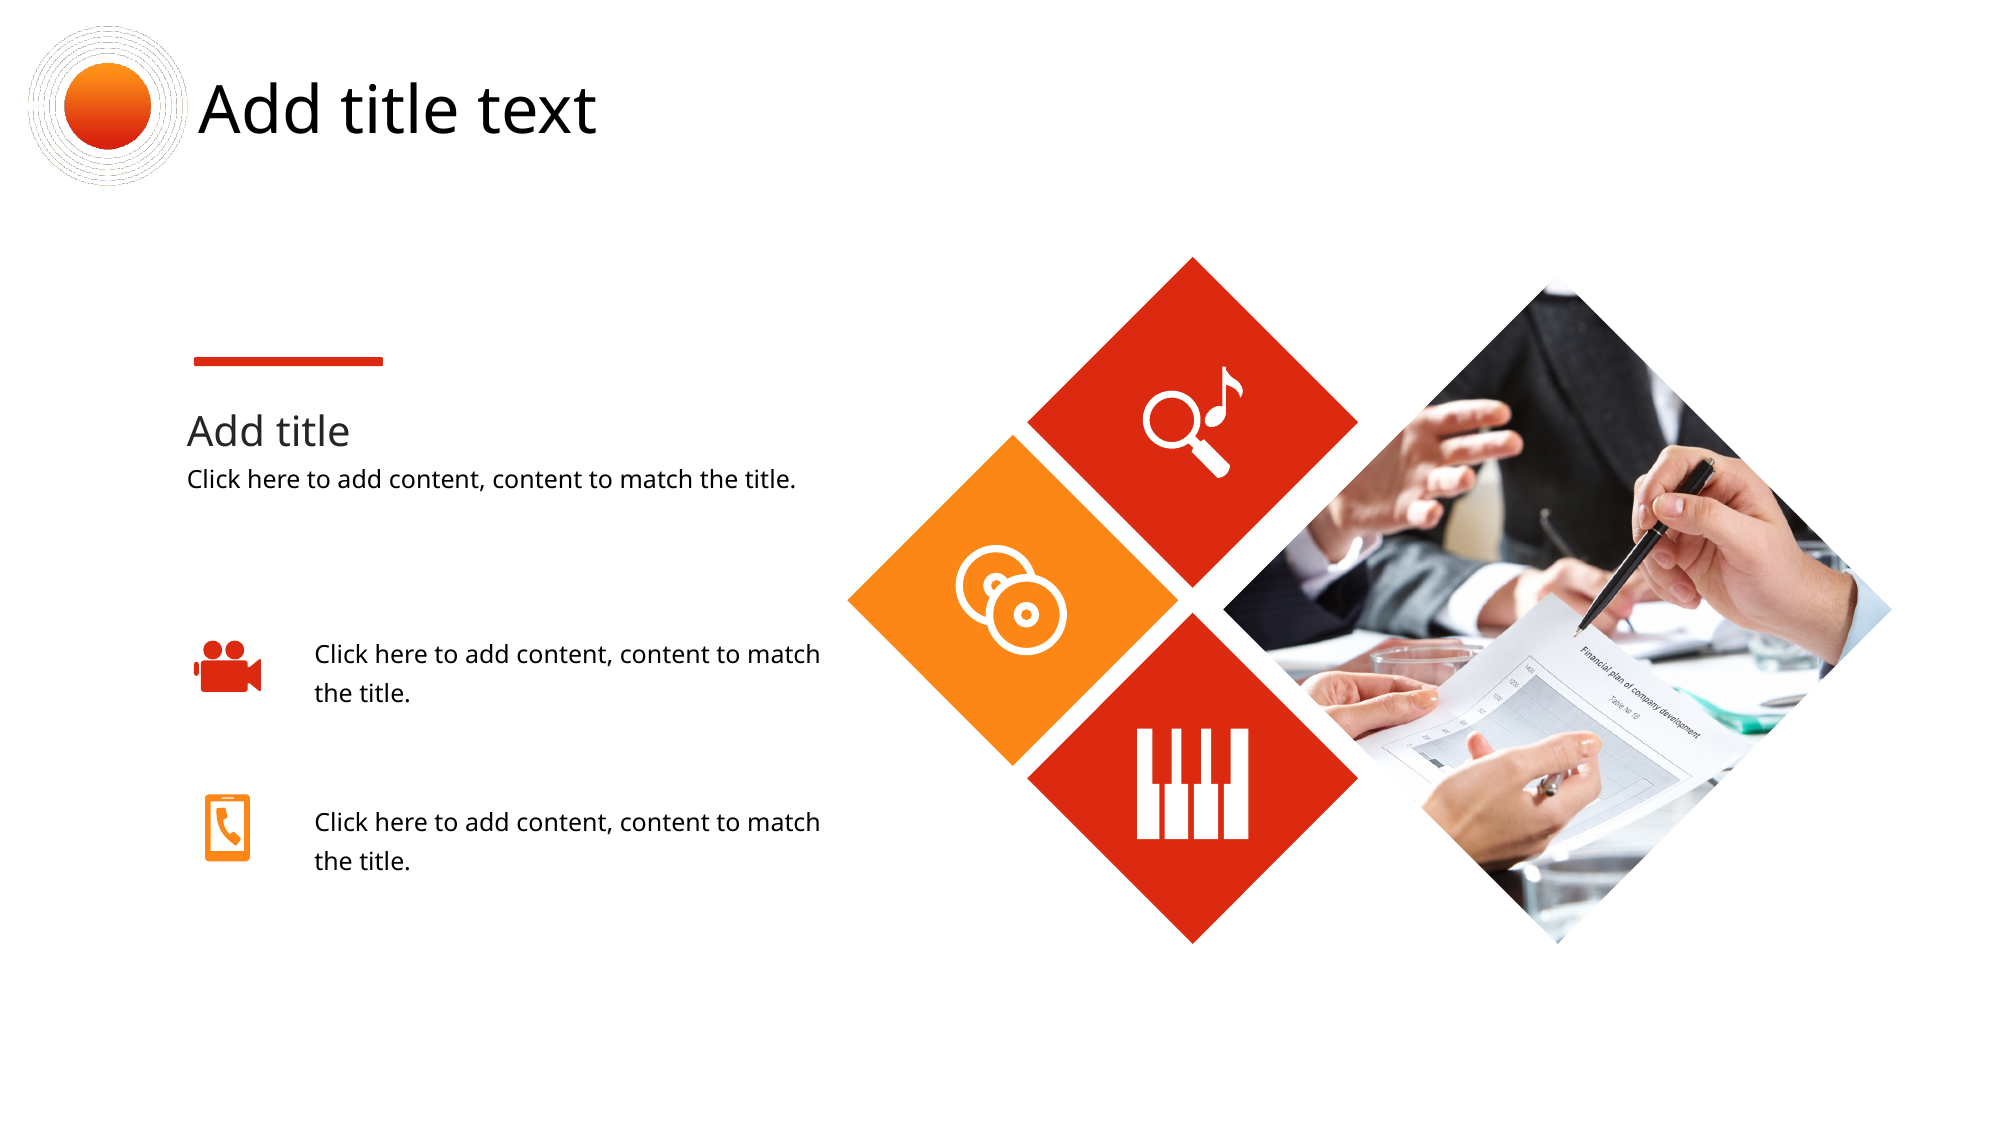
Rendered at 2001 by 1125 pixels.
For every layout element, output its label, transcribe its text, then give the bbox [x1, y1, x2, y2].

text_box Add title Click here to add content, content to match the title. [172, 382, 194, 501]
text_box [194, 256, 1892, 944]
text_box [25, 19, 992, 189]
